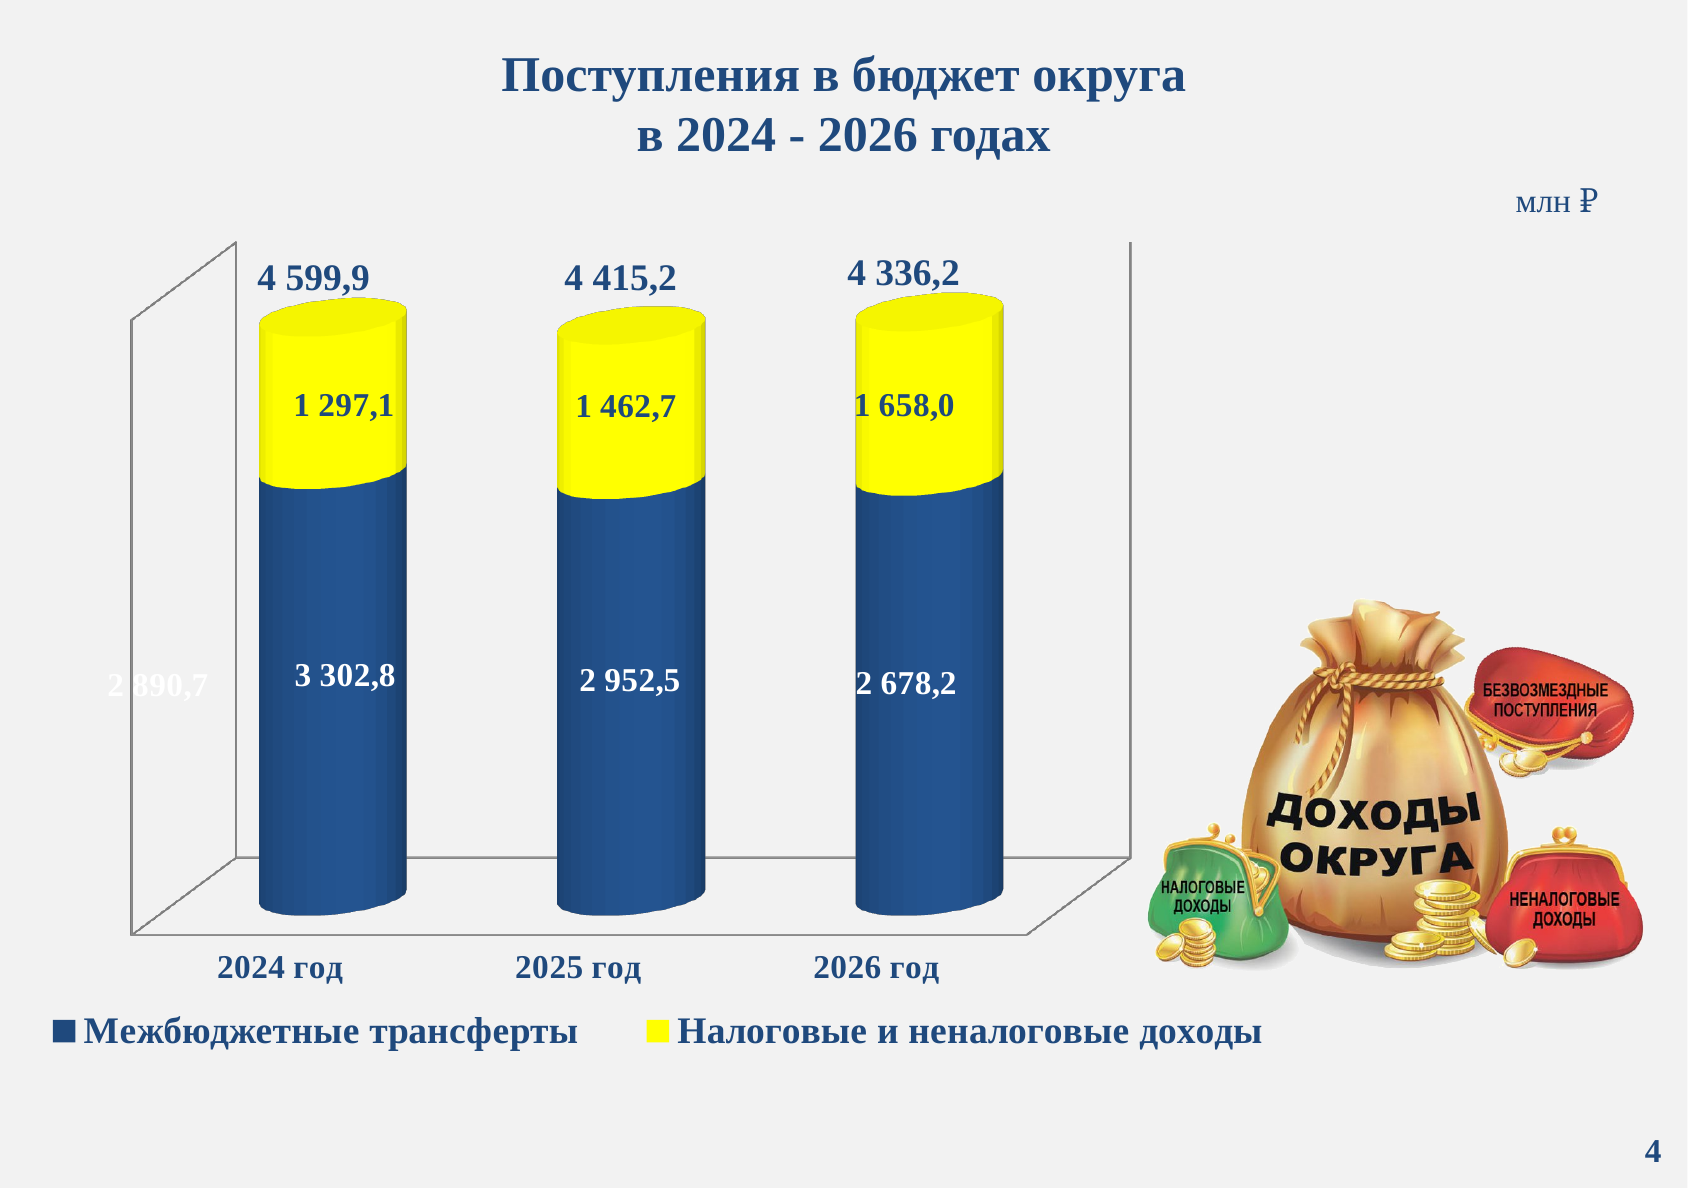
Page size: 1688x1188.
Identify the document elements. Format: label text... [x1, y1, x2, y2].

picture [1143, 596, 1648, 976]
chart [0, 226, 1384, 1062]
title Поступления в бюджет округа в 2024 - 2026 годах [0, 32, 1688, 171]
slide_number 4 [1620, 1116, 1687, 1183]
list млн ₽ [1407, 187, 1599, 238]
